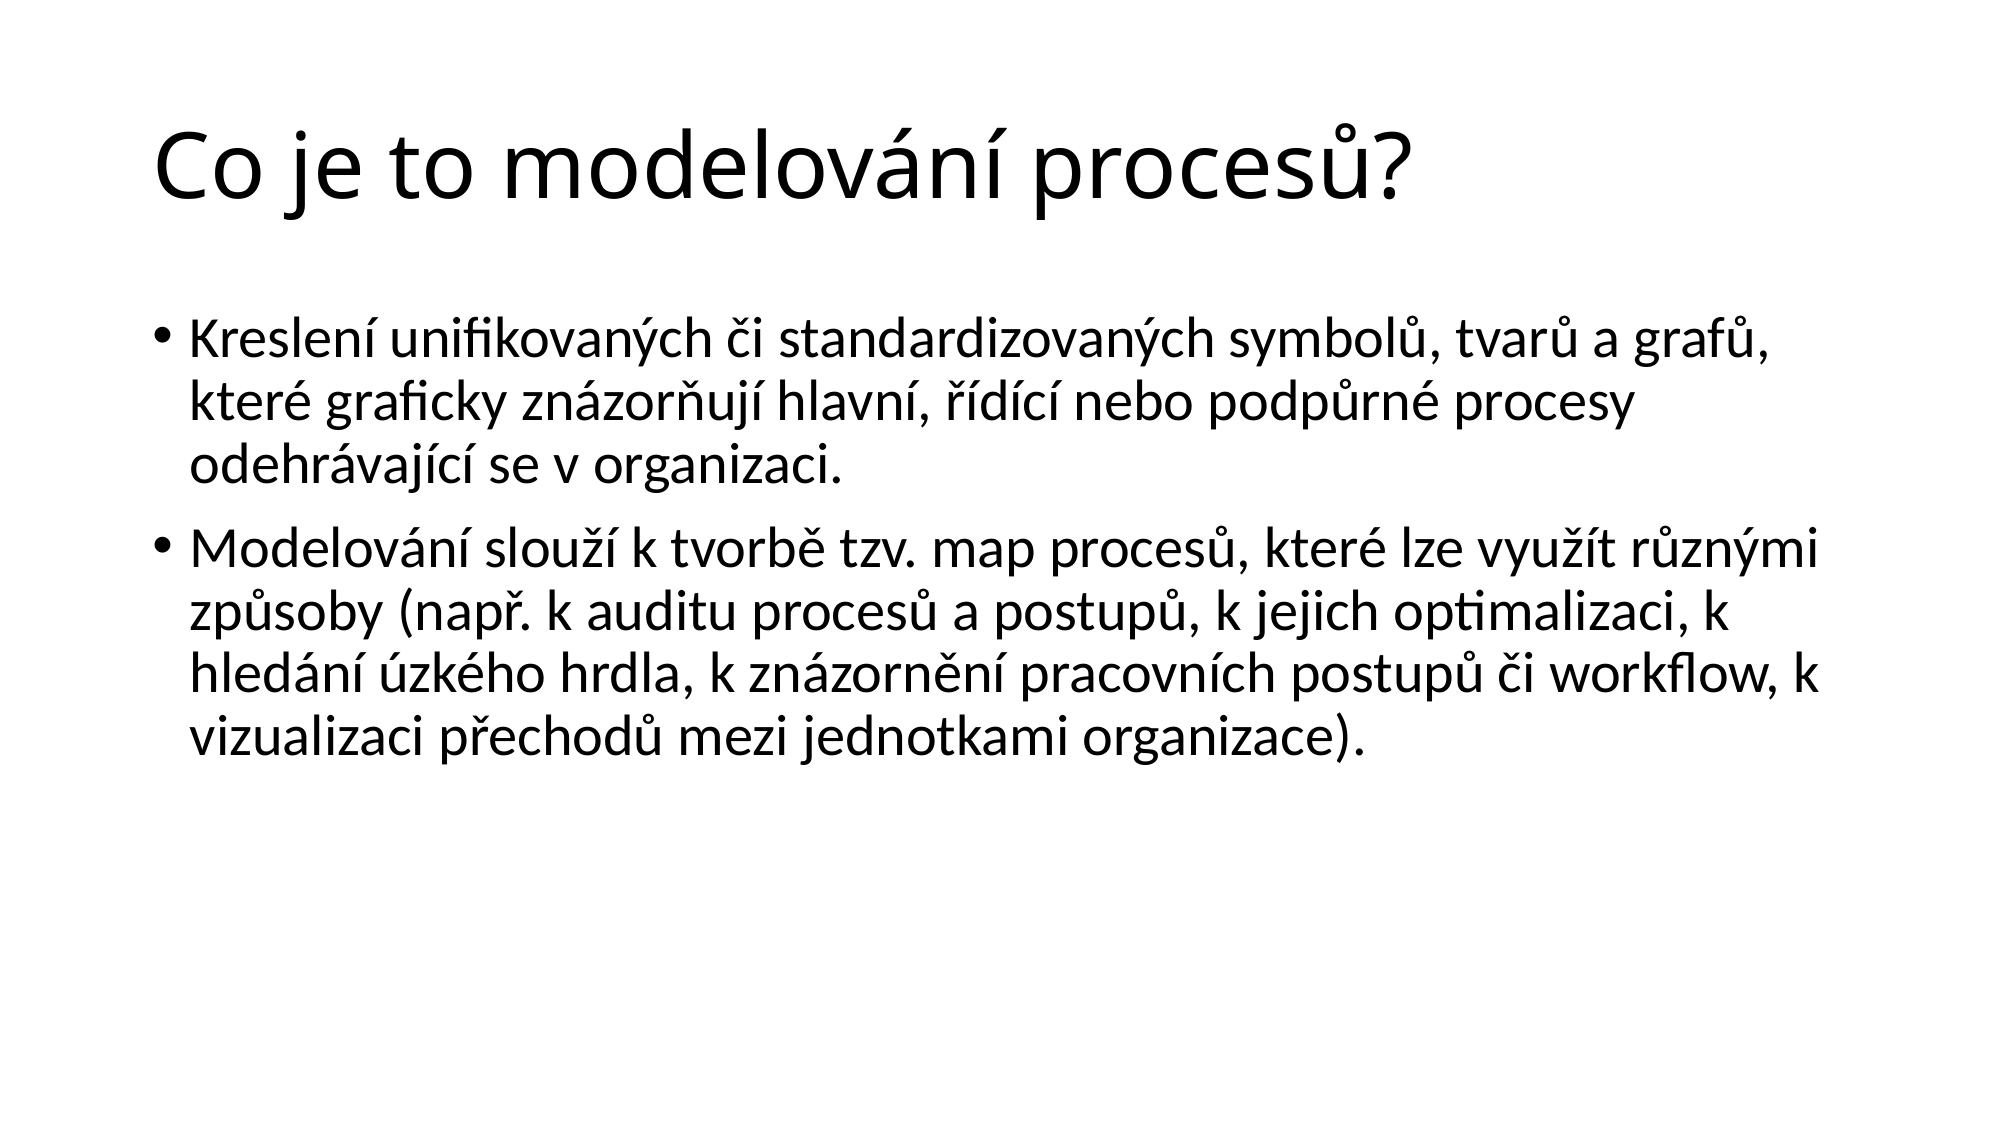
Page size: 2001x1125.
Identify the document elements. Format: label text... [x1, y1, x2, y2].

list Kreslení unifikovaných či standardizovaných symbolů, tvarů a grafů, které graficky znázorňují hlavní, řídící nebo podpůrné procesy odehrávající se v organizaci. Modelování slouží k tvorbě tzv. map procesů, které lze využít různými způsoby (např. k auditu procesů a postupů, k jejich optimalizaci, k hledání úzkého hrdla, k znázornění pracovních postupů či workflow, k vizualizaci přechodů mezi jednotkami organizace). [137, 299, 1863, 1014]
title Co je to modelování procesů? [137, 59, 1863, 278]
